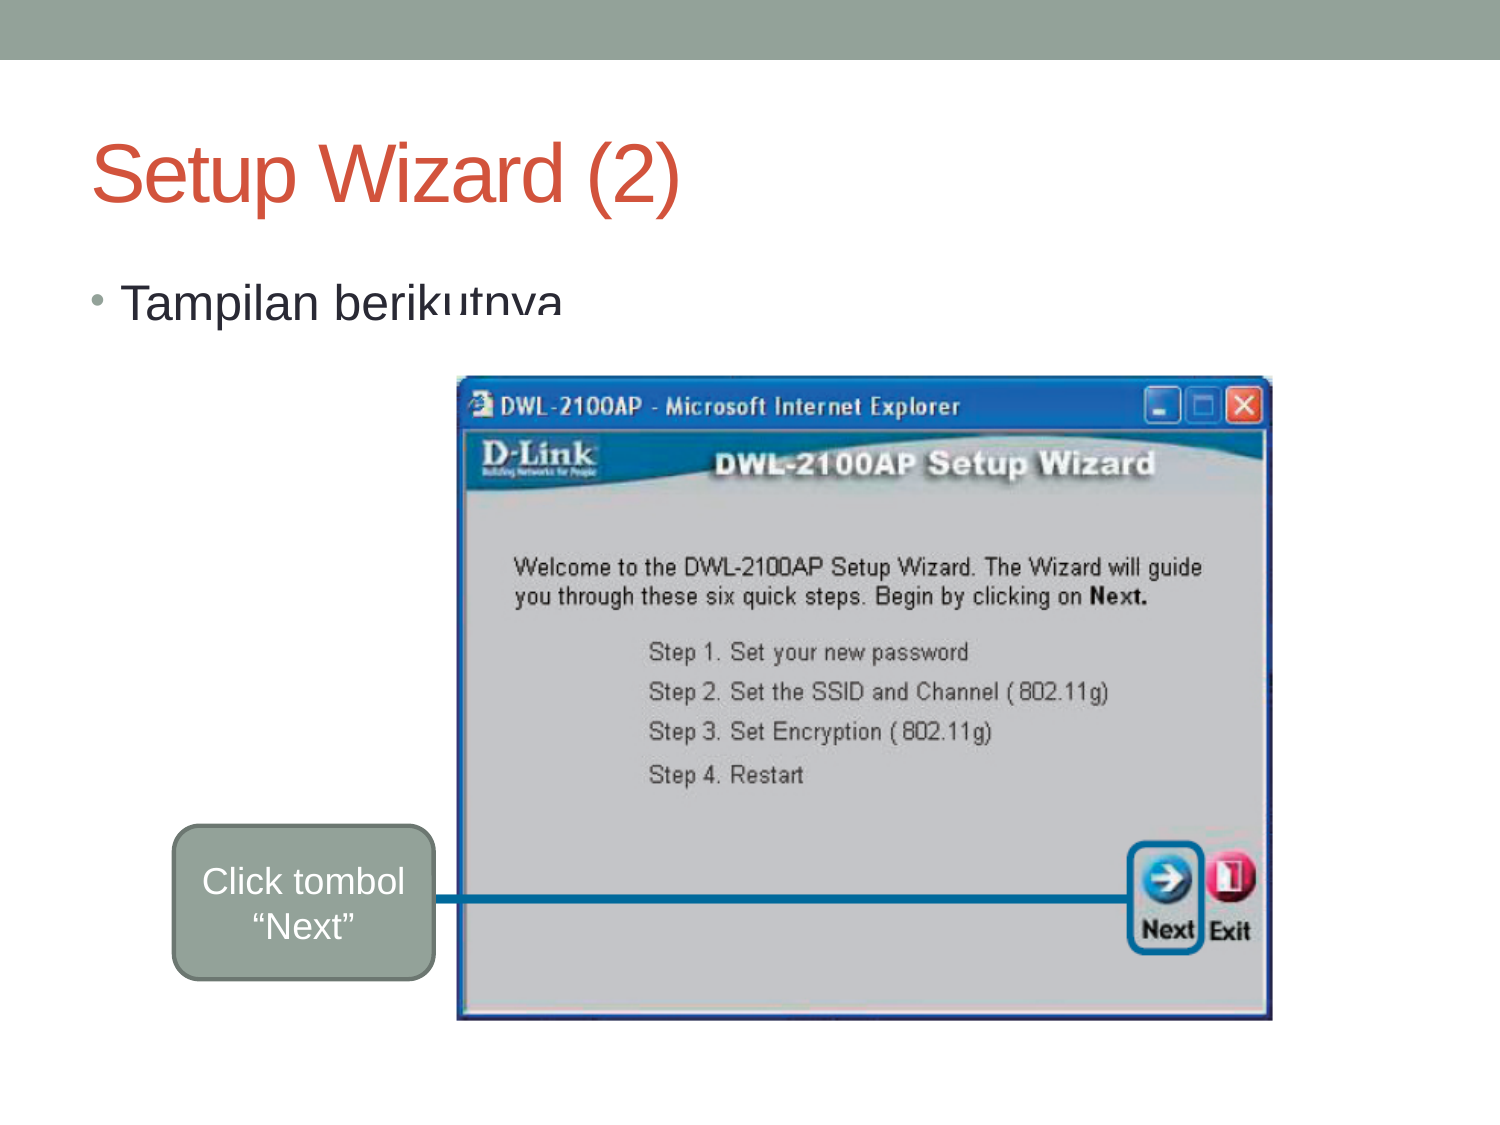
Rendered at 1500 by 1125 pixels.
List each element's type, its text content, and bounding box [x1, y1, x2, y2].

list Tampilan berikutnya [75, 262, 1425, 409]
text_box Click tombol “Next” [171, 823, 427, 982]
title Setup Wizard (2) [75, 87, 1425, 250]
picture [430, 315, 1282, 1059]
